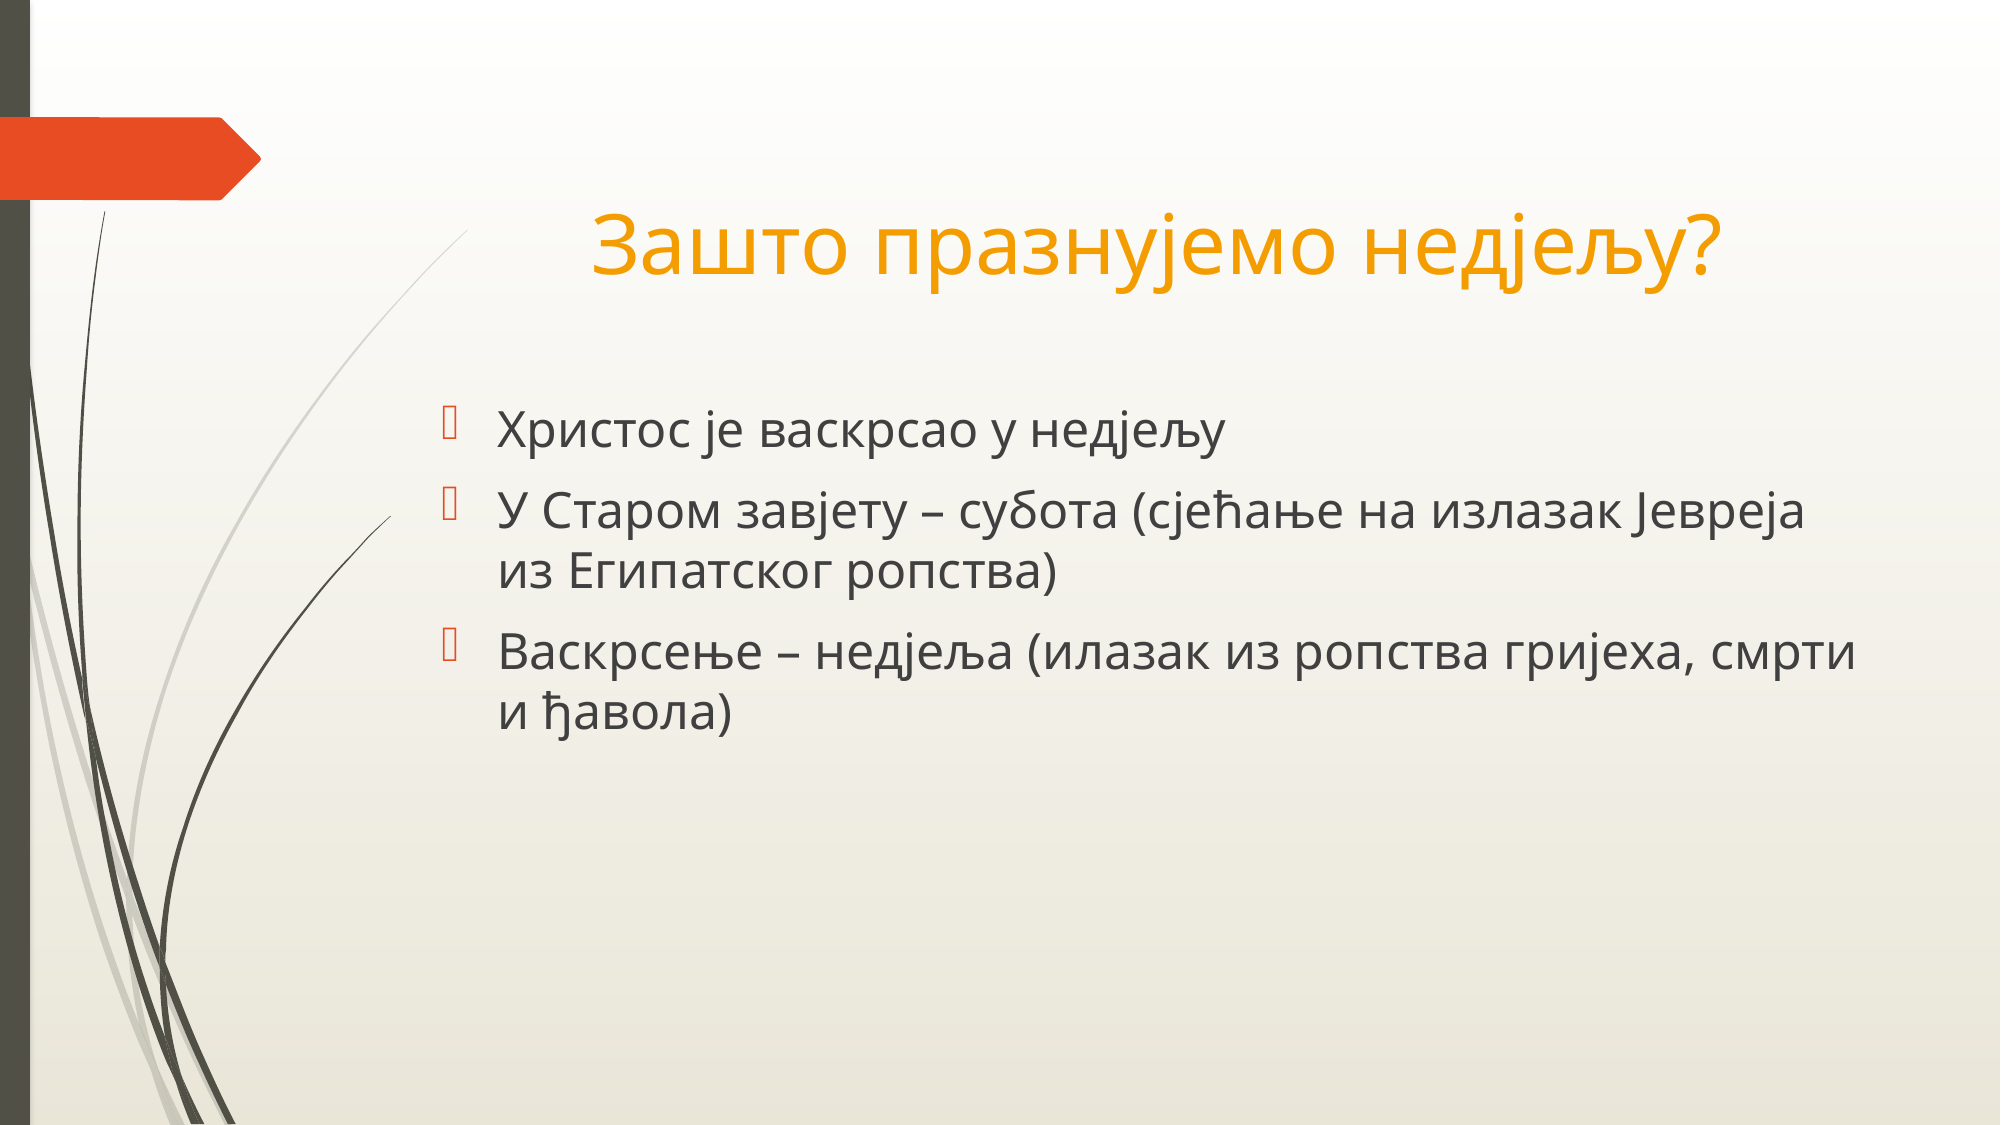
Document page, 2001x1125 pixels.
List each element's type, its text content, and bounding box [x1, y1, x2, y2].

title Зашто празнујемо недјељу? [426, 183, 1889, 316]
list Христос је васкрсао у недјељу У Старом завјету – субота (сјећање на излазак Јевреја из Египатског ропства) Васкрсење – недјеља (илазак из ропства гријеха, смрти и ђавола) [426, 390, 1889, 811]
